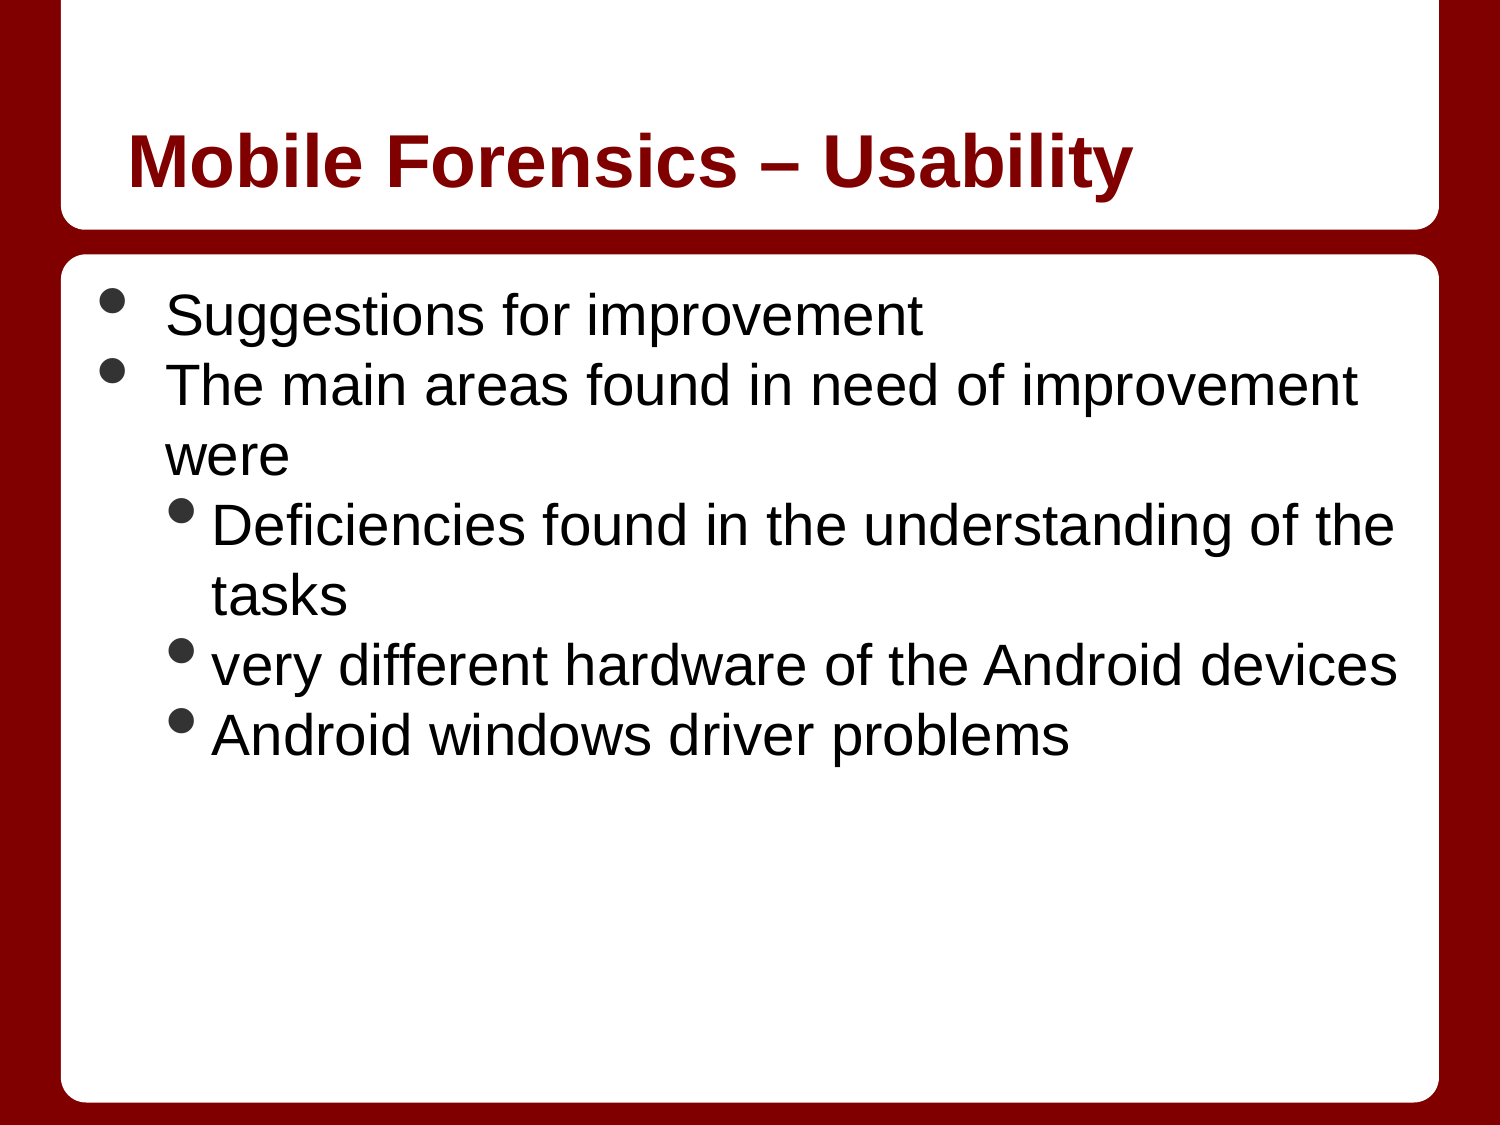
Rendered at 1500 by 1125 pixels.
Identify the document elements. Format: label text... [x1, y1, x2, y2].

title Mobile Forensics – Usability [74, 30, 1426, 219]
list Suggestions for improvement The main areas found in need of improvement were Deficiencies found in the understanding of the tasks very different hardware of the Android devices Android windows driver problems [74, 262, 1426, 1078]
